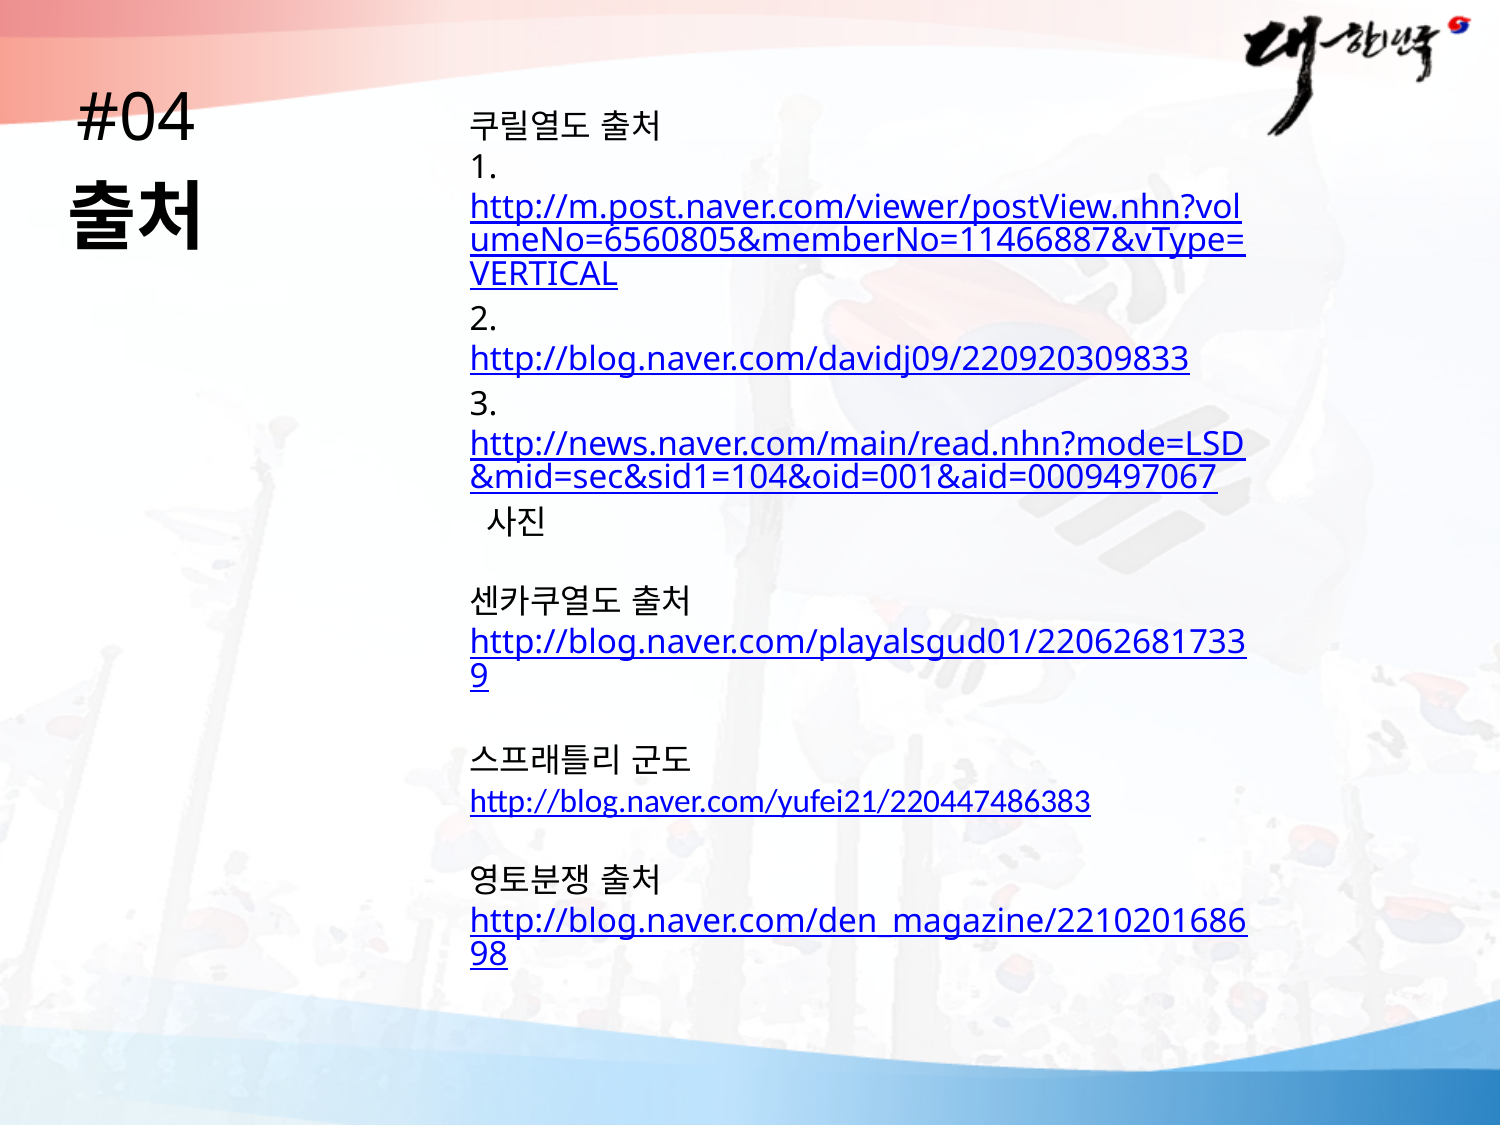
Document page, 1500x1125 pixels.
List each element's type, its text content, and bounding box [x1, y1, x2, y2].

picture [0, 0, 1500, 1125]
text_box #04 [61, 66, 211, 160]
text_box 쿠릴열도 출처 1. http://m.post.naver.com/viewer/postView.nhn?volumeNo=6560805&memberNo=11466887&vType=VERTICAL 2. http://blog.naver.com/davidj09/220920309833 3. http://news.naver.com/main/read.nhn?mode=LSD&mid=sec&sid1=104&oid=001&aid=0009497067 사진 센카쿠열도 출처 http://blog.naver.com/playalsgud01/220626817339 스프래틀리 군도 http://blog.naver.com/yufei21/220447486383 영토분쟁 출처 http://blog.naver.com/den_magazine/221020168698 [454, 53, 1270, 1028]
text_box 출처 [53, 160, 290, 266]
